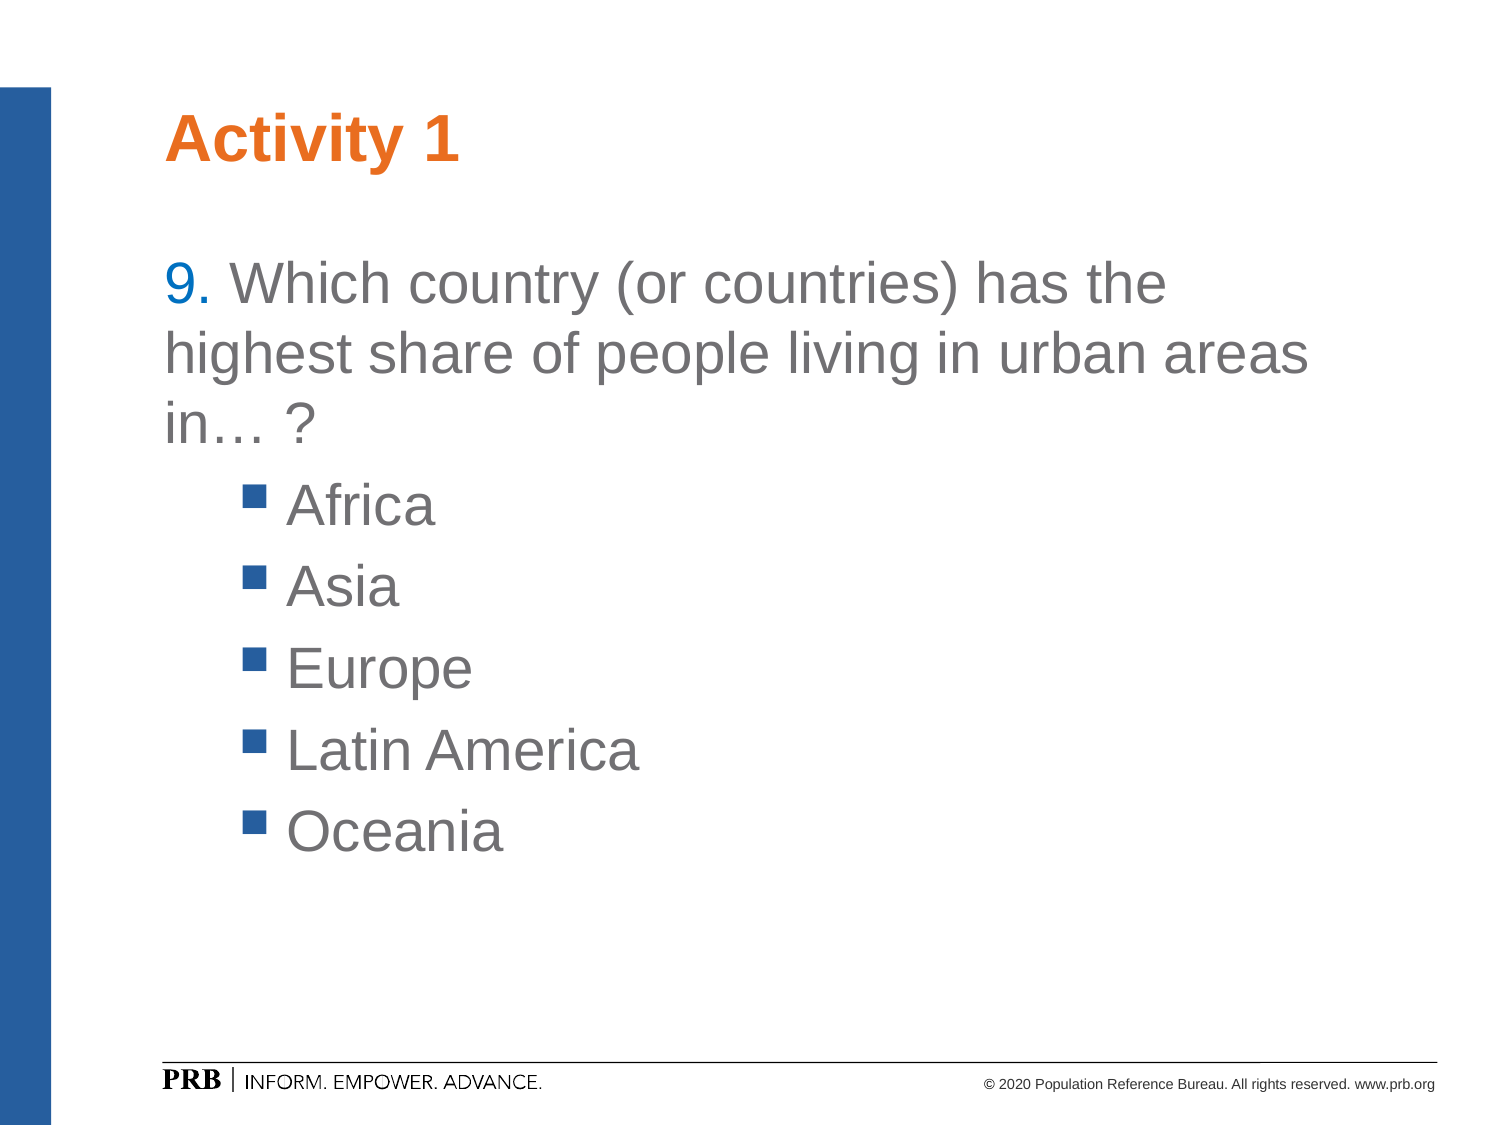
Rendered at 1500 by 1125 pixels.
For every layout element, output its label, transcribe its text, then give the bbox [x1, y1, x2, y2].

title Activity 1 [149, 87, 1351, 201]
list 9. Which country (or countries) has the highest share of people living in urban areas in… ? Africa Asia Europe Latin America Oceania [149, 237, 1351, 1013]
